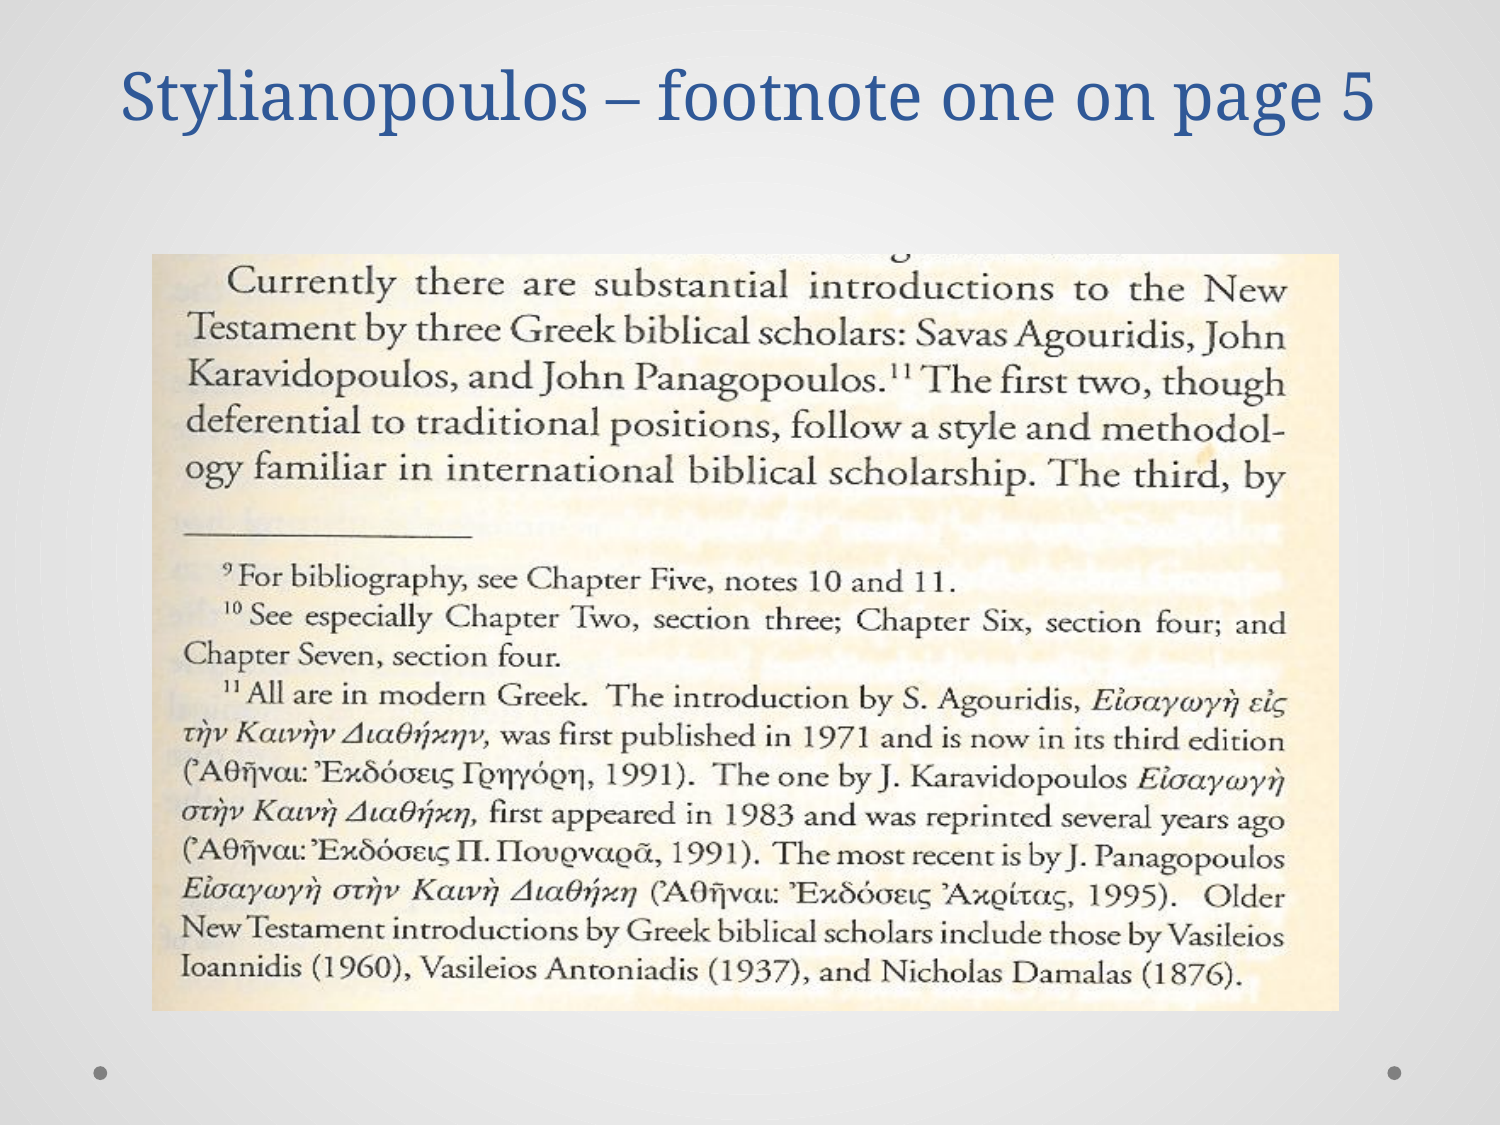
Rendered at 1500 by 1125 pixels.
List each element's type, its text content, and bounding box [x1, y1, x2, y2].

picture [152, 254, 1339, 1011]
title Stylianopoulos – footnote one on page 5 [75, 0, 1425, 263]
